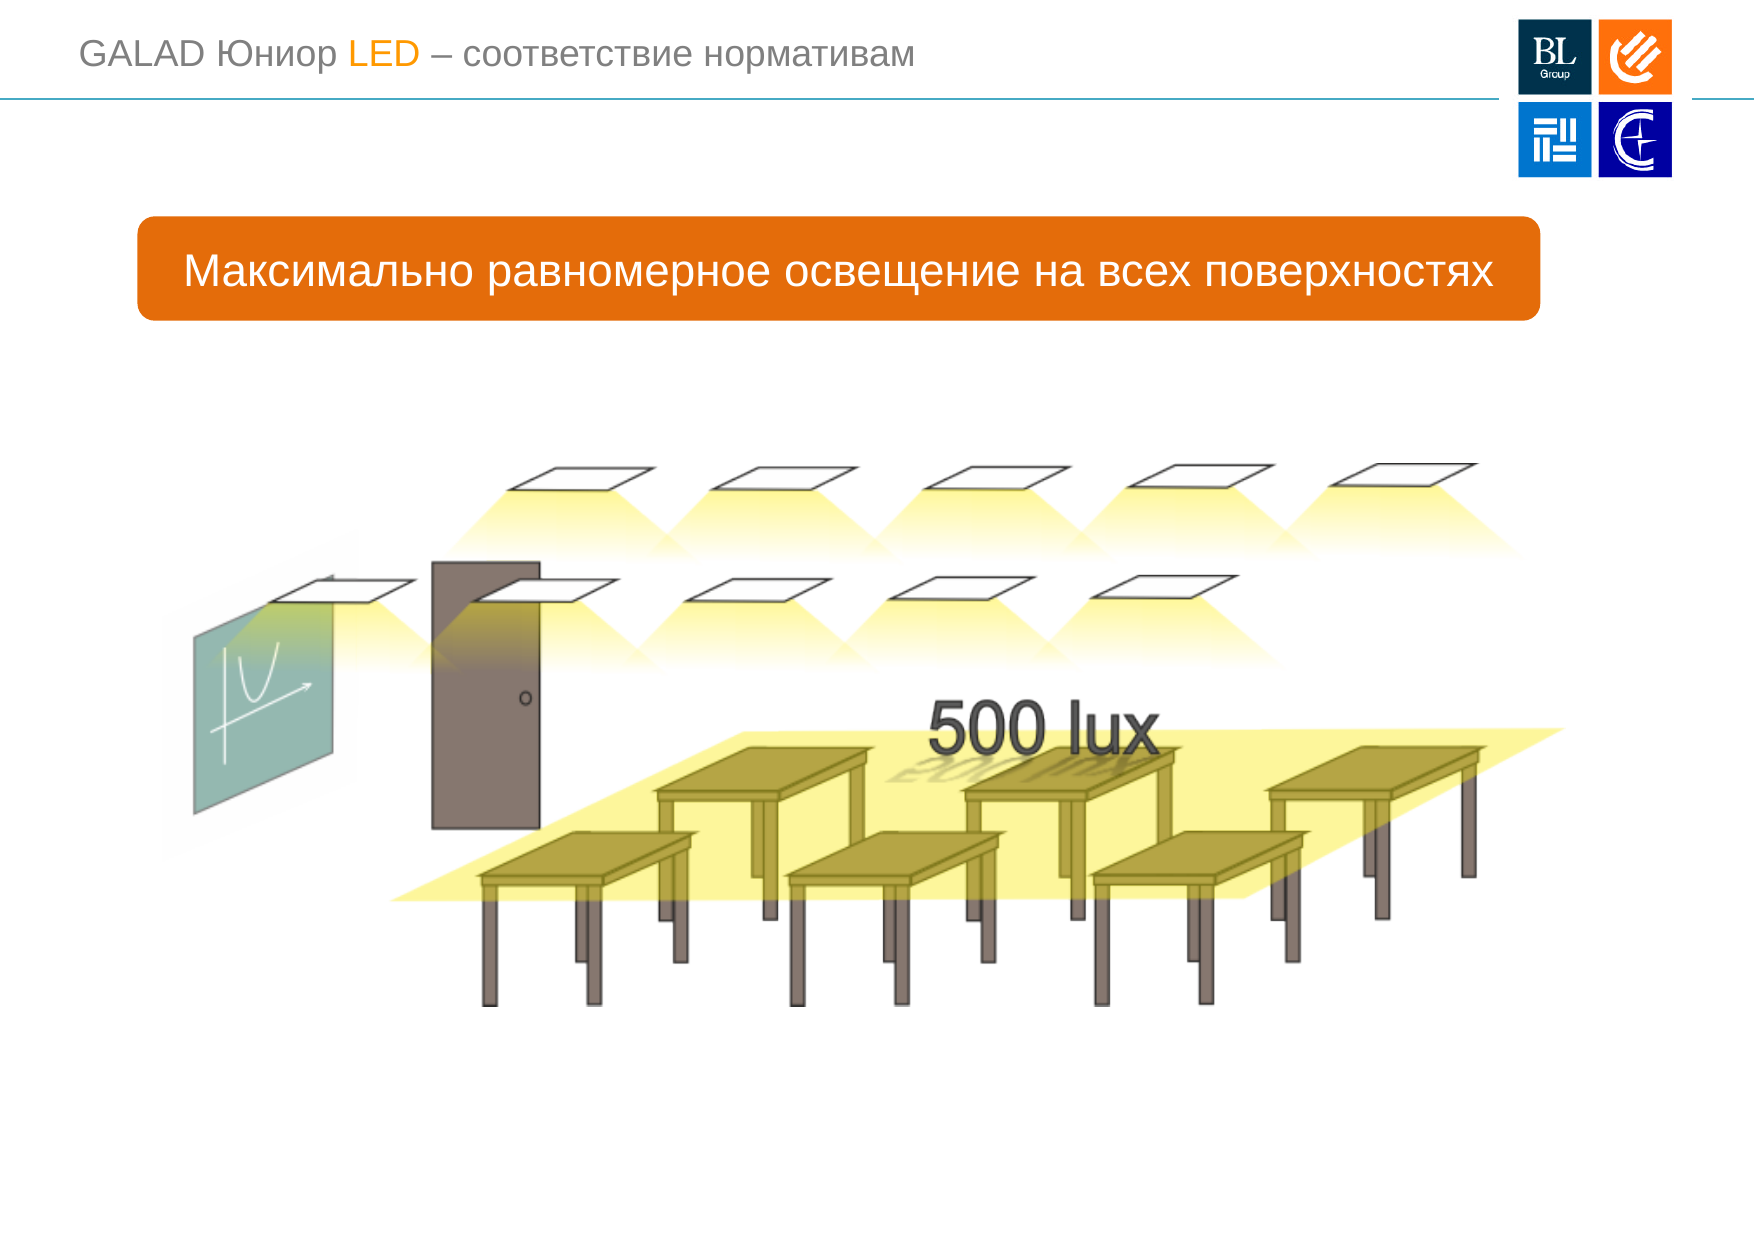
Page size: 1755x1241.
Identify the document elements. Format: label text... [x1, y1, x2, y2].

text_box GALAD Юниор LED – соответствие нормативам [62, 20, 1173, 83]
picture [162, 463, 1566, 1008]
text_box Максимально равномерное освещение на всех поверхностях [137, 216, 1541, 321]
picture [1510, 12, 1677, 183]
